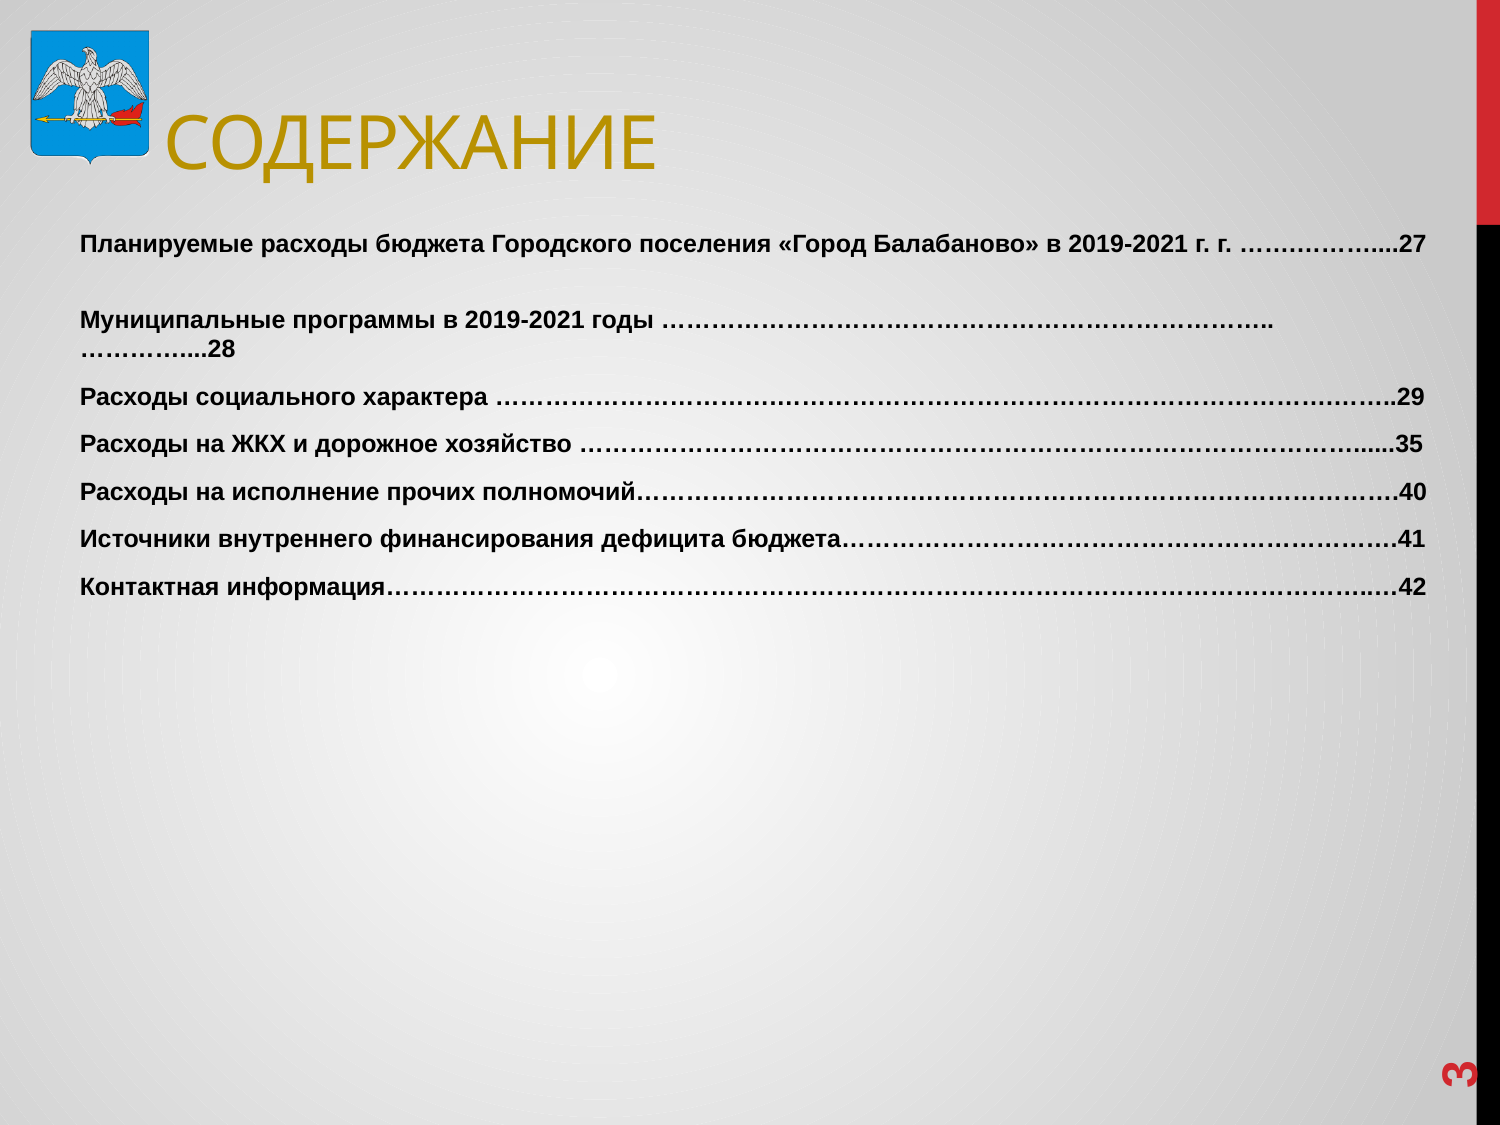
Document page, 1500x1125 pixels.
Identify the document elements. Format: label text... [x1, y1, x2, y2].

list Планируемые расходы бюджета Городского поселения «Город Балабаново» в 2019-2021 г. г. …….………....27 Муниципальные программы в 2019-2021 годы ………………………………………………………………..…………....28 Расходы социального характера …………………………….………………………………………………………….……..29 Расходы на ЖКХ и дорожное хозяйство …………………………………………………………………………………......35 Расходы на исполнение прочих полномочий…………………………….………………………………………………….40 Источники внутреннего финансирования дефицита бюджета………………………………………………………….41 Контактная информация………………………………………………………………………………………………………..…42 [64, 219, 1448, 908]
title Содержание [148, 4, 1381, 192]
slide_number 3 [1427, 887, 1488, 1104]
picture [35, 48, 146, 128]
picture [29, 30, 149, 166]
